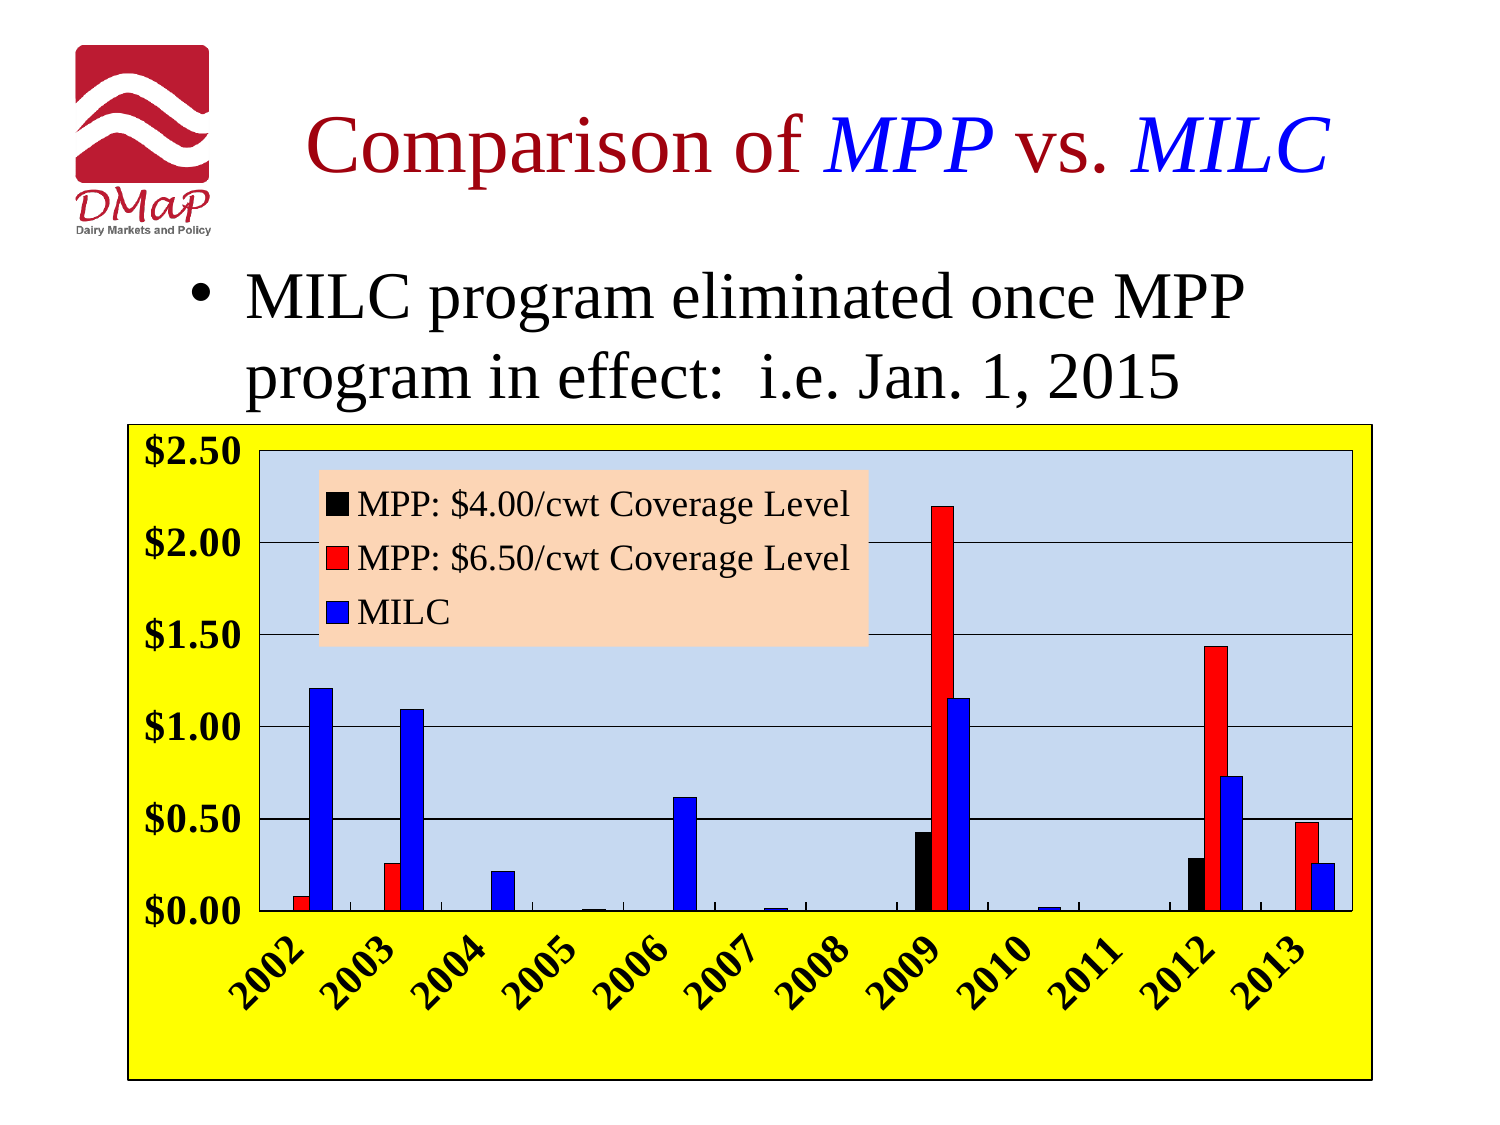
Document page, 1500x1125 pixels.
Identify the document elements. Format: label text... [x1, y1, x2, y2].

title Comparison of MPP vs. MILC [210, 45, 1425, 233]
text_box MILC program eliminated once MPP program in effect: i.e. Jan. 1, 2015 [174, 244, 1326, 421]
chart [126, 423, 1374, 1082]
picture [75, 45, 211, 236]
